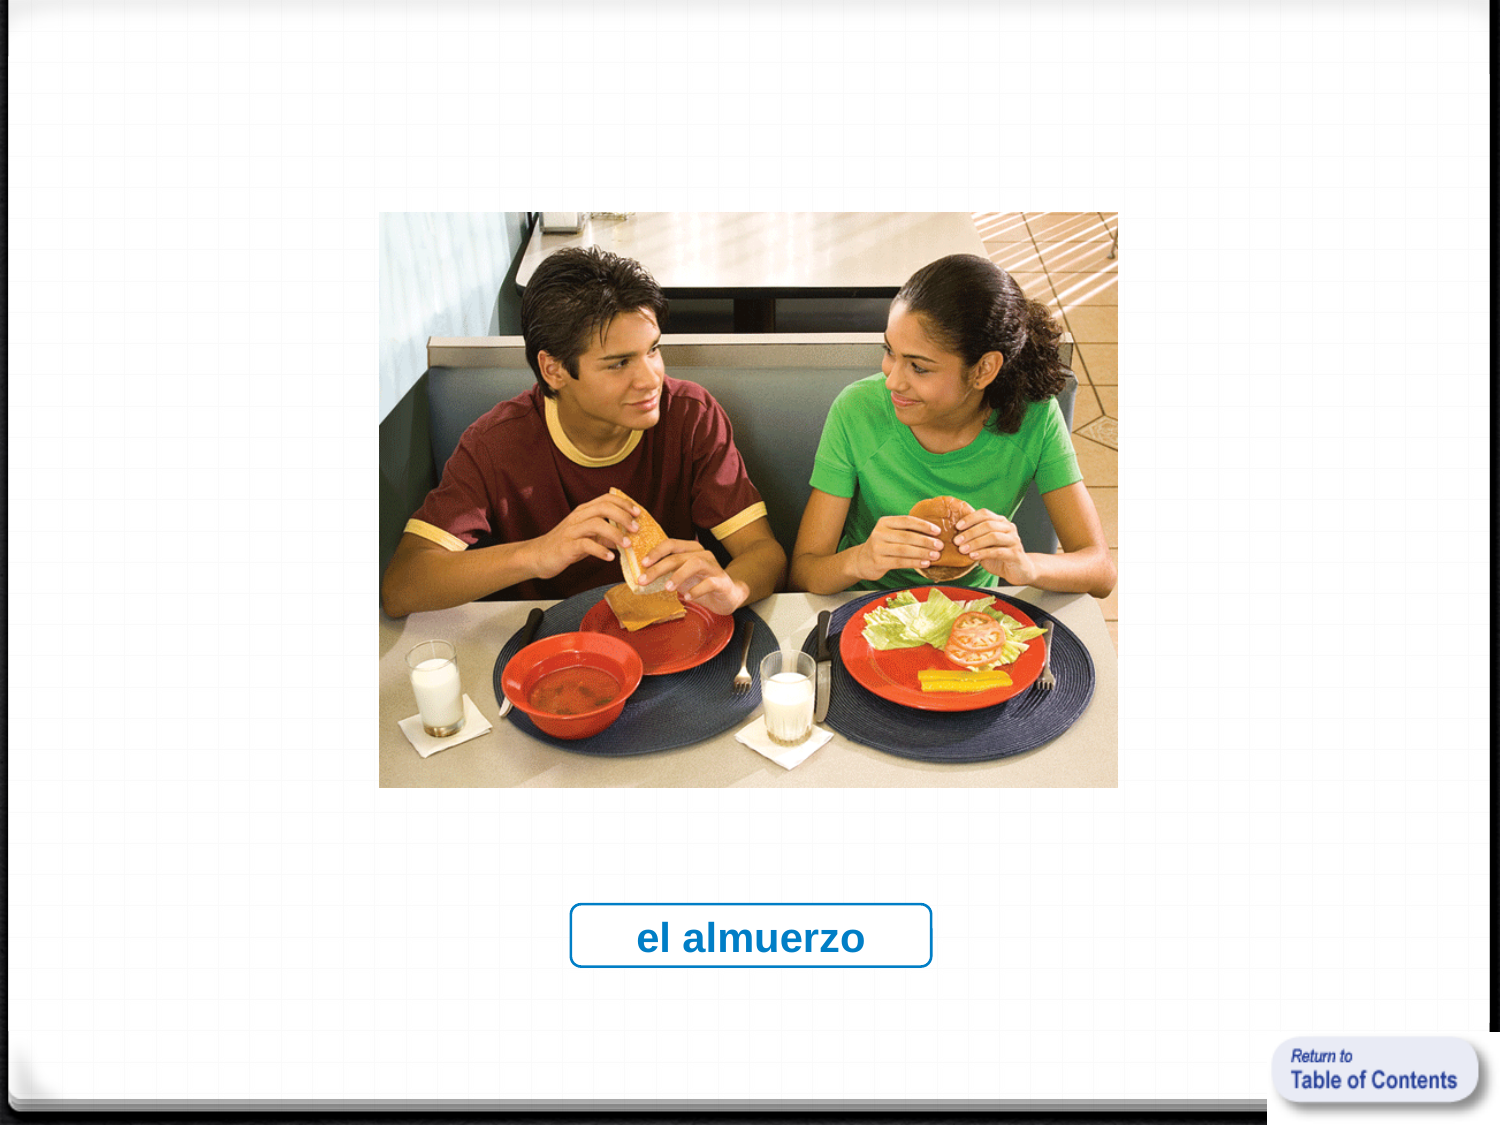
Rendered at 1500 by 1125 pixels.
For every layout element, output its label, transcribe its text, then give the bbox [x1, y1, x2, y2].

text_box el almuerzo [570, 904, 932, 967]
picture [0, 0, 1500, 1125]
